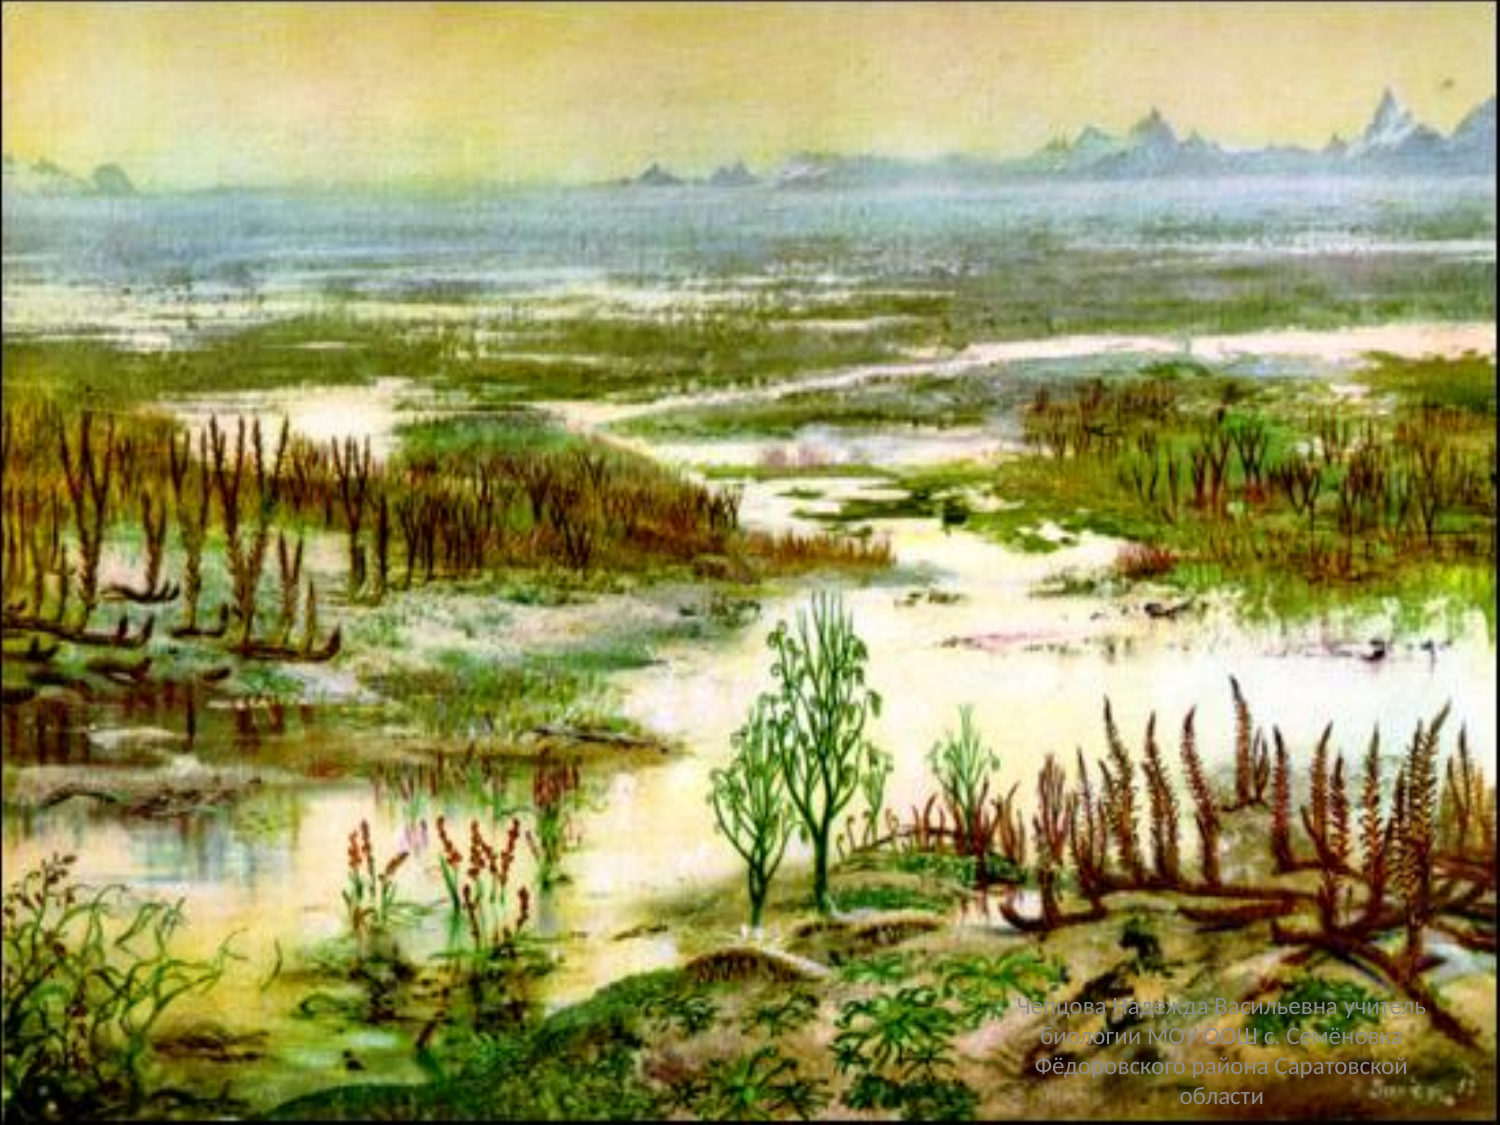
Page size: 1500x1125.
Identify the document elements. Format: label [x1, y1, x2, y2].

list [0, 0, 1500, 1125]
